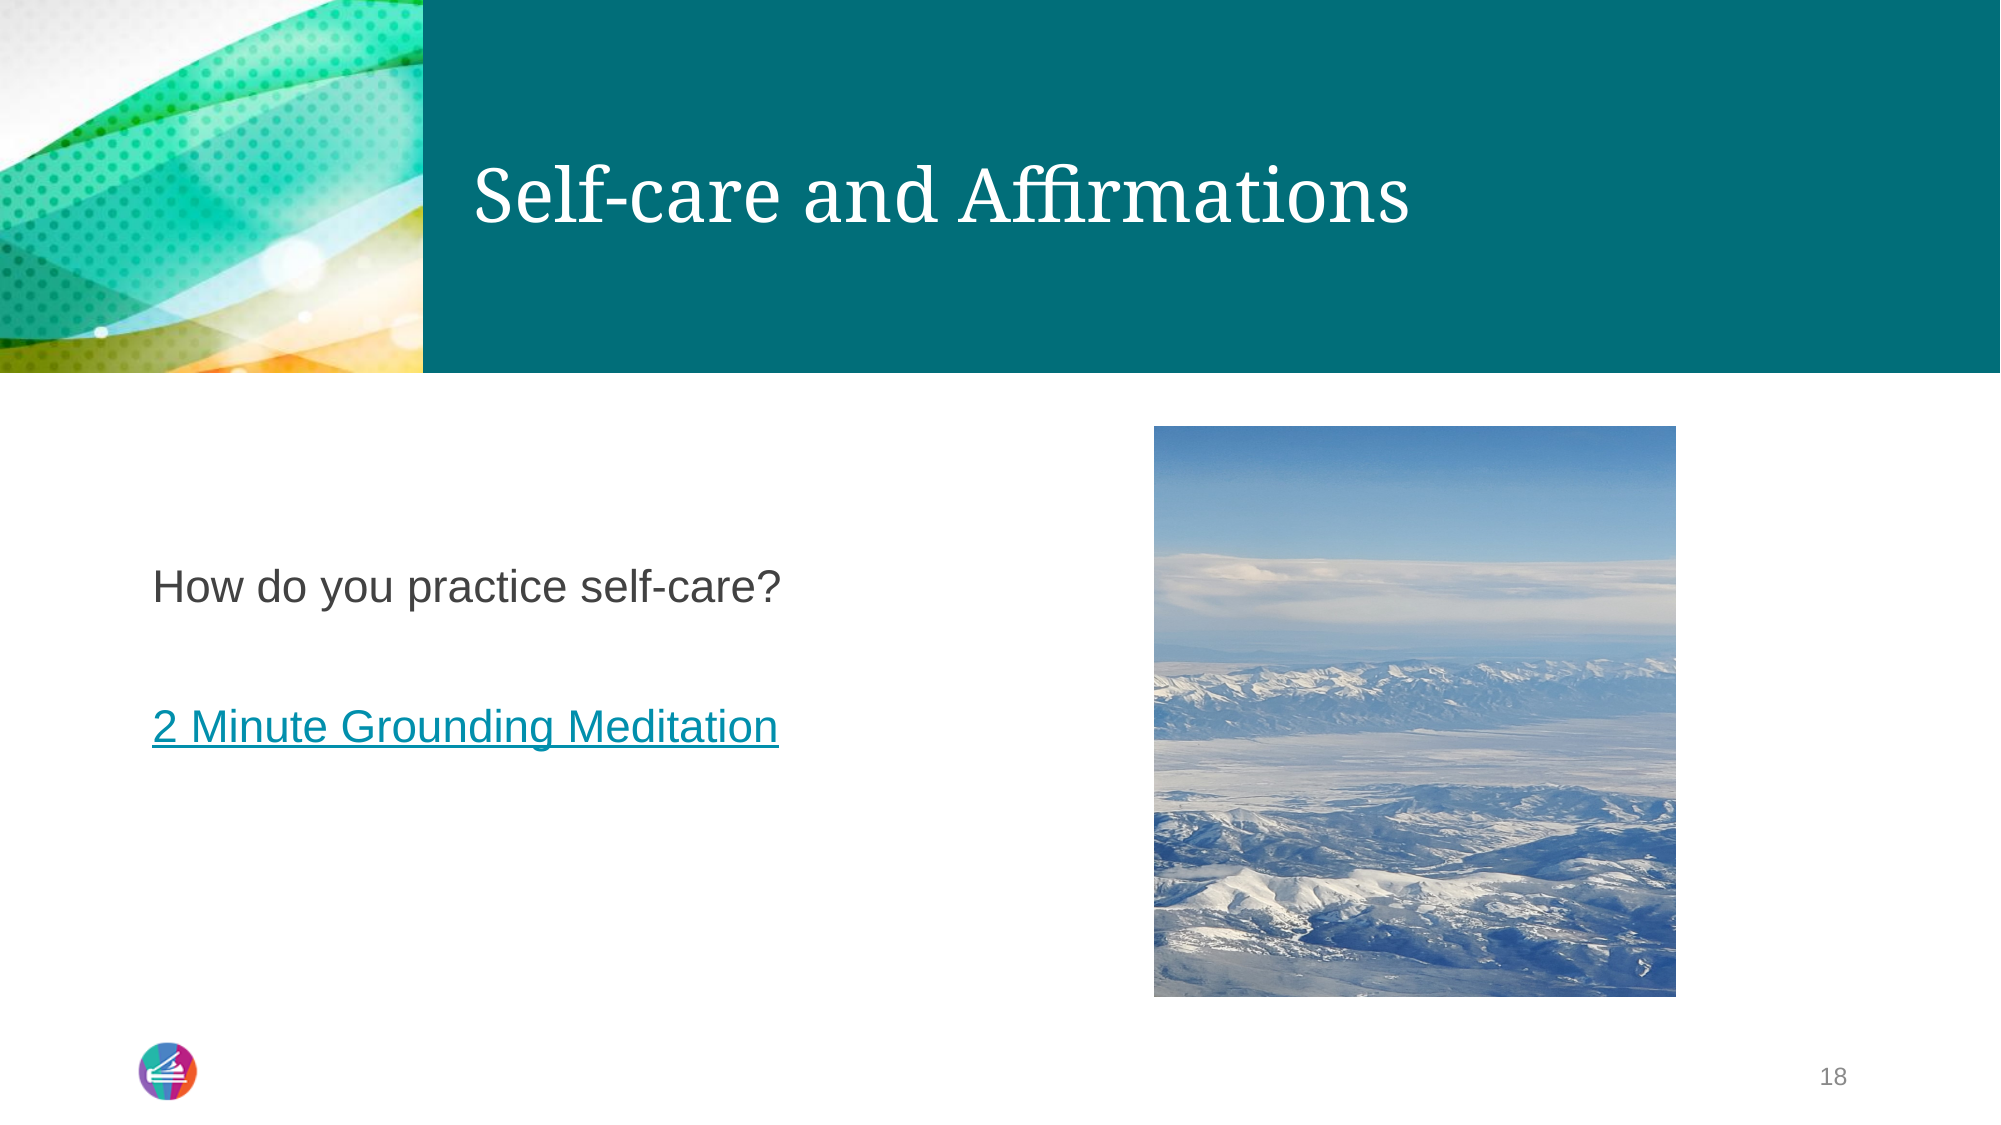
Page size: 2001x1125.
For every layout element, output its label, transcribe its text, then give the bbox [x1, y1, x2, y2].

slide_number 18 [1412, 1048, 1863, 1103]
picture [1153, 425, 1676, 997]
picture [0, 0, 423, 373]
list How do you practice self-care? 2 Minute Grounding Meditation [137, 409, 1025, 1027]
title Self-care and Affirmations [458, 59, 1863, 337]
picture [136, 1040, 199, 1103]
